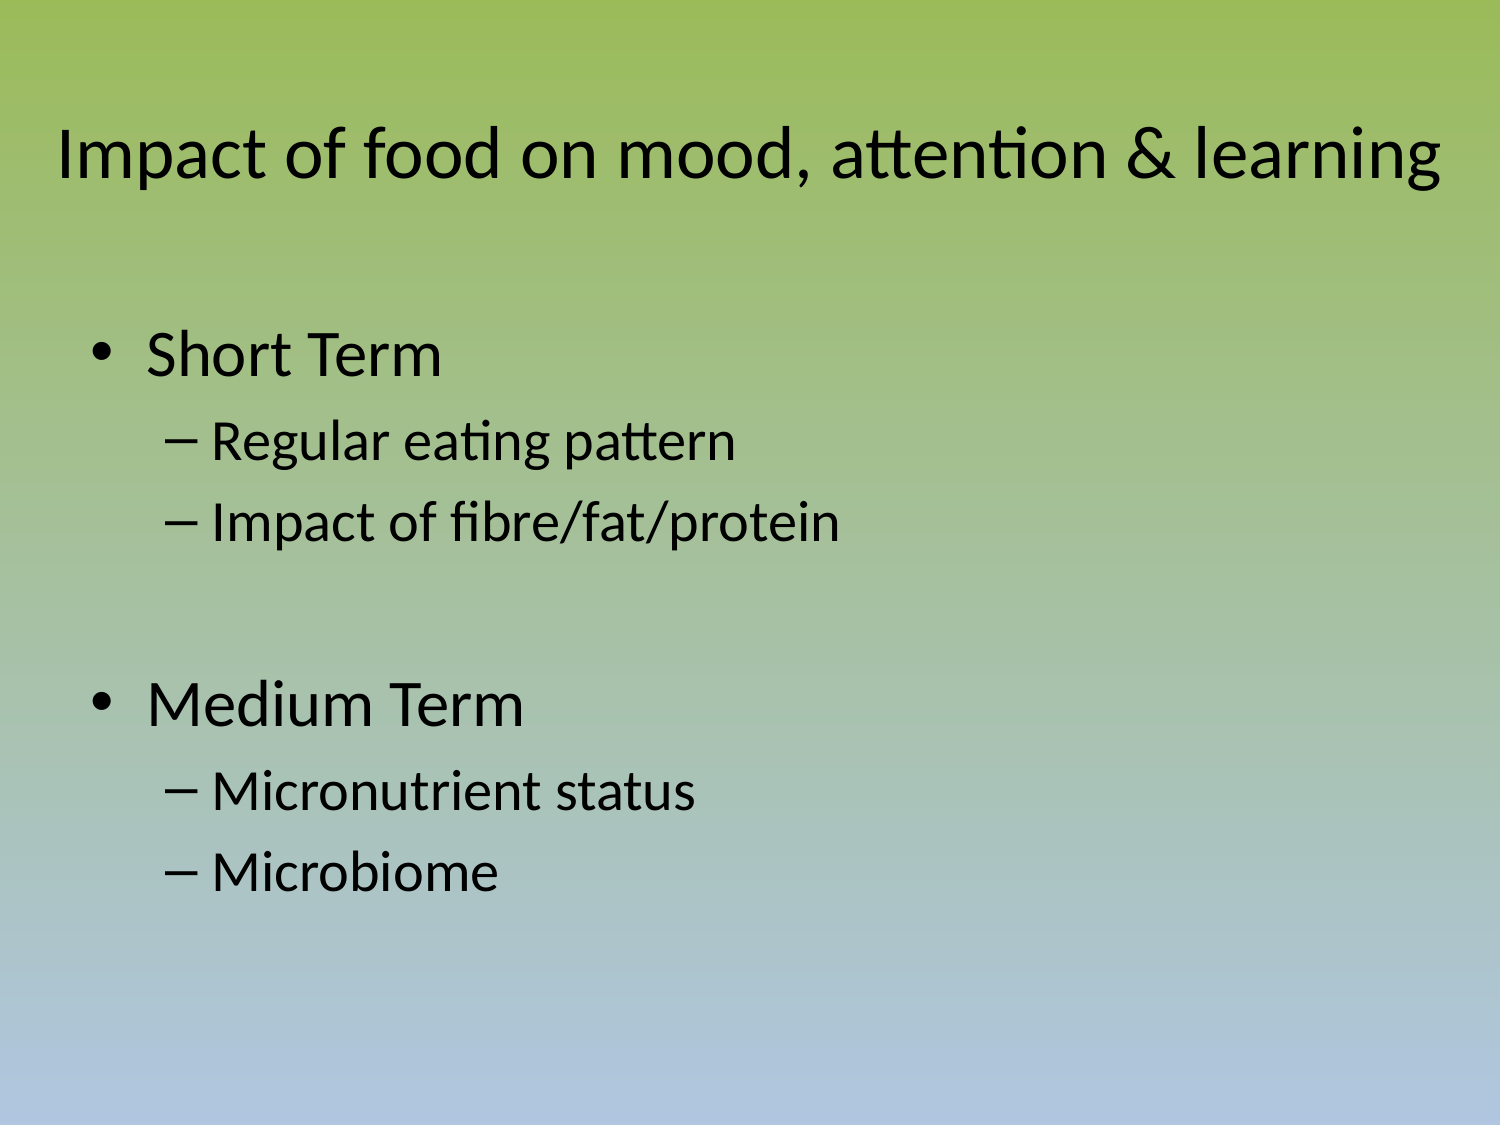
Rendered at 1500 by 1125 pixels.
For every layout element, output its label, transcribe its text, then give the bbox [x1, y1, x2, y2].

title Impact of food on mood, attention & learning [8, 54, 1492, 243]
list Short Term Regular eating pattern Impact of fibre/fat/protein Medium Term Micronutrient status Microbiome [75, 302, 1425, 1046]
